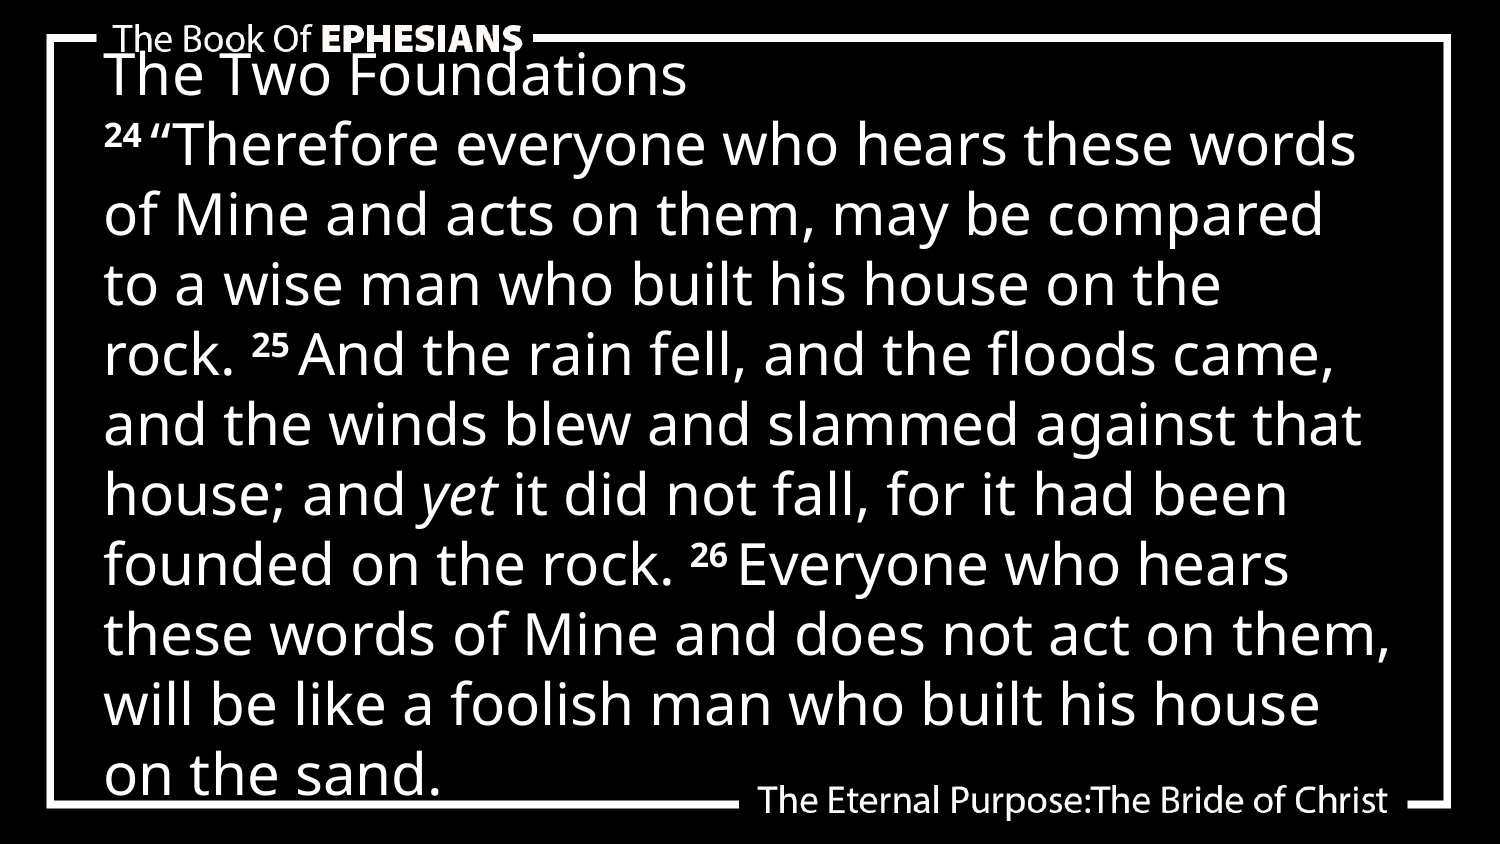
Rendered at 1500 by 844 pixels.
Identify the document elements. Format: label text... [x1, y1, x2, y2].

text_box The Two Foundations 24 “Therefore everyone who hears these words of Mine and acts on them, may be compared to a wise man who built his house on the rock. 25 And the rain fell, and the floods came, and the winds blew and slammed against that house; and yet it did not fall, for it had been founded on the rock. 26 Everyone who hears these words of Mine and does not act on them, will be like a foolish man who built his house on the sand. [88, 29, 1412, 815]
picture [0, 0, 1500, 844]
